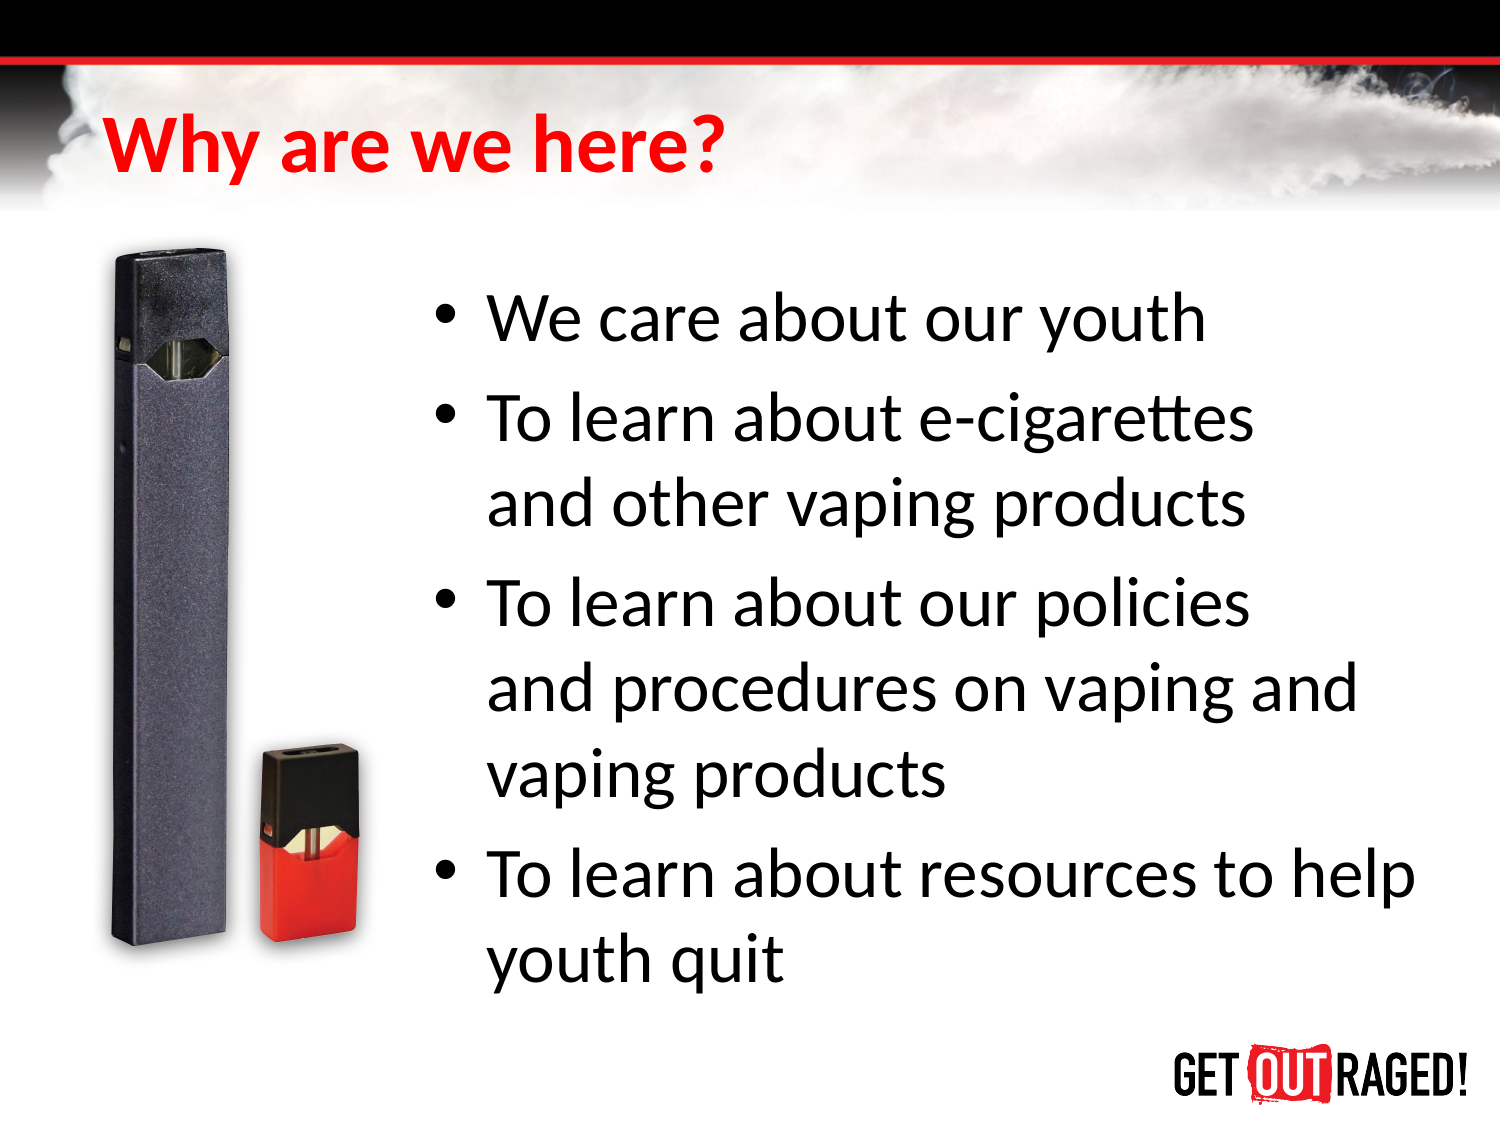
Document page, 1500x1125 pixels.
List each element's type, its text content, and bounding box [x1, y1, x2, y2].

title Why are we here? [87, 45, 1438, 233]
picture [61, 216, 395, 977]
picture [1172, 1040, 1472, 1110]
picture [0, 0, 1500, 211]
list We care about our youth To learn about e-cigarettes and other vaping products To learn about our policies and procedures on vaping and vaping products To learn about resources to help youth quit [418, 262, 1482, 1006]
